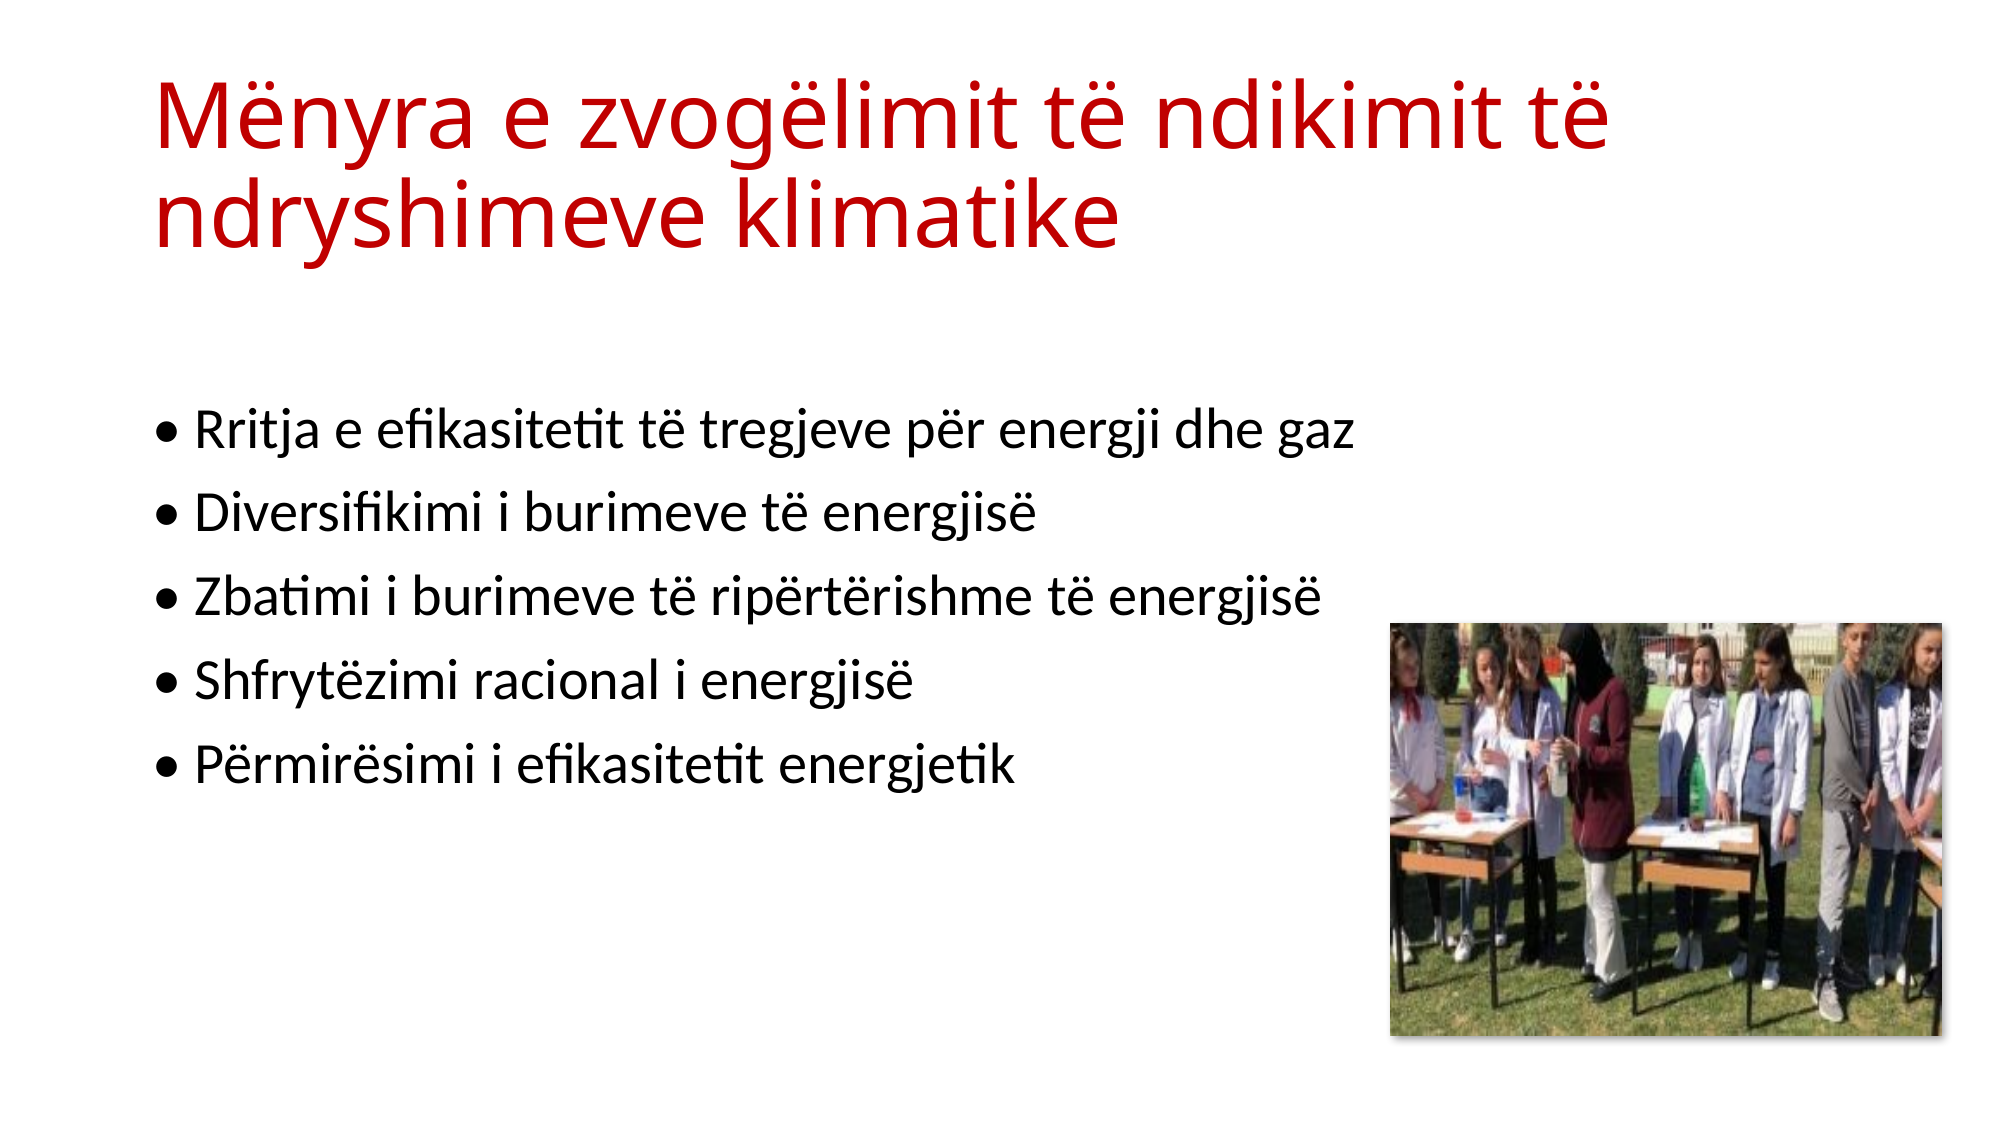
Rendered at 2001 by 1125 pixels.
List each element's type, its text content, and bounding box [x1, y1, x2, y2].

title Mënyra e zvogëlimit të ndikimit të ndryshimeve klimatike [137, 59, 1863, 278]
picture [1390, 623, 1942, 1036]
list • Rritja e efikasitetit të tregjeve për energji dhe gaz • Diversifikimi i burimeve të energjisë • Zbatimi i burimeve të ripërtërishme të energjisë • Shfrytëzimi racional i energjisë • Përmirësimi i efikasitetit energjetik [137, 299, 1863, 1014]
